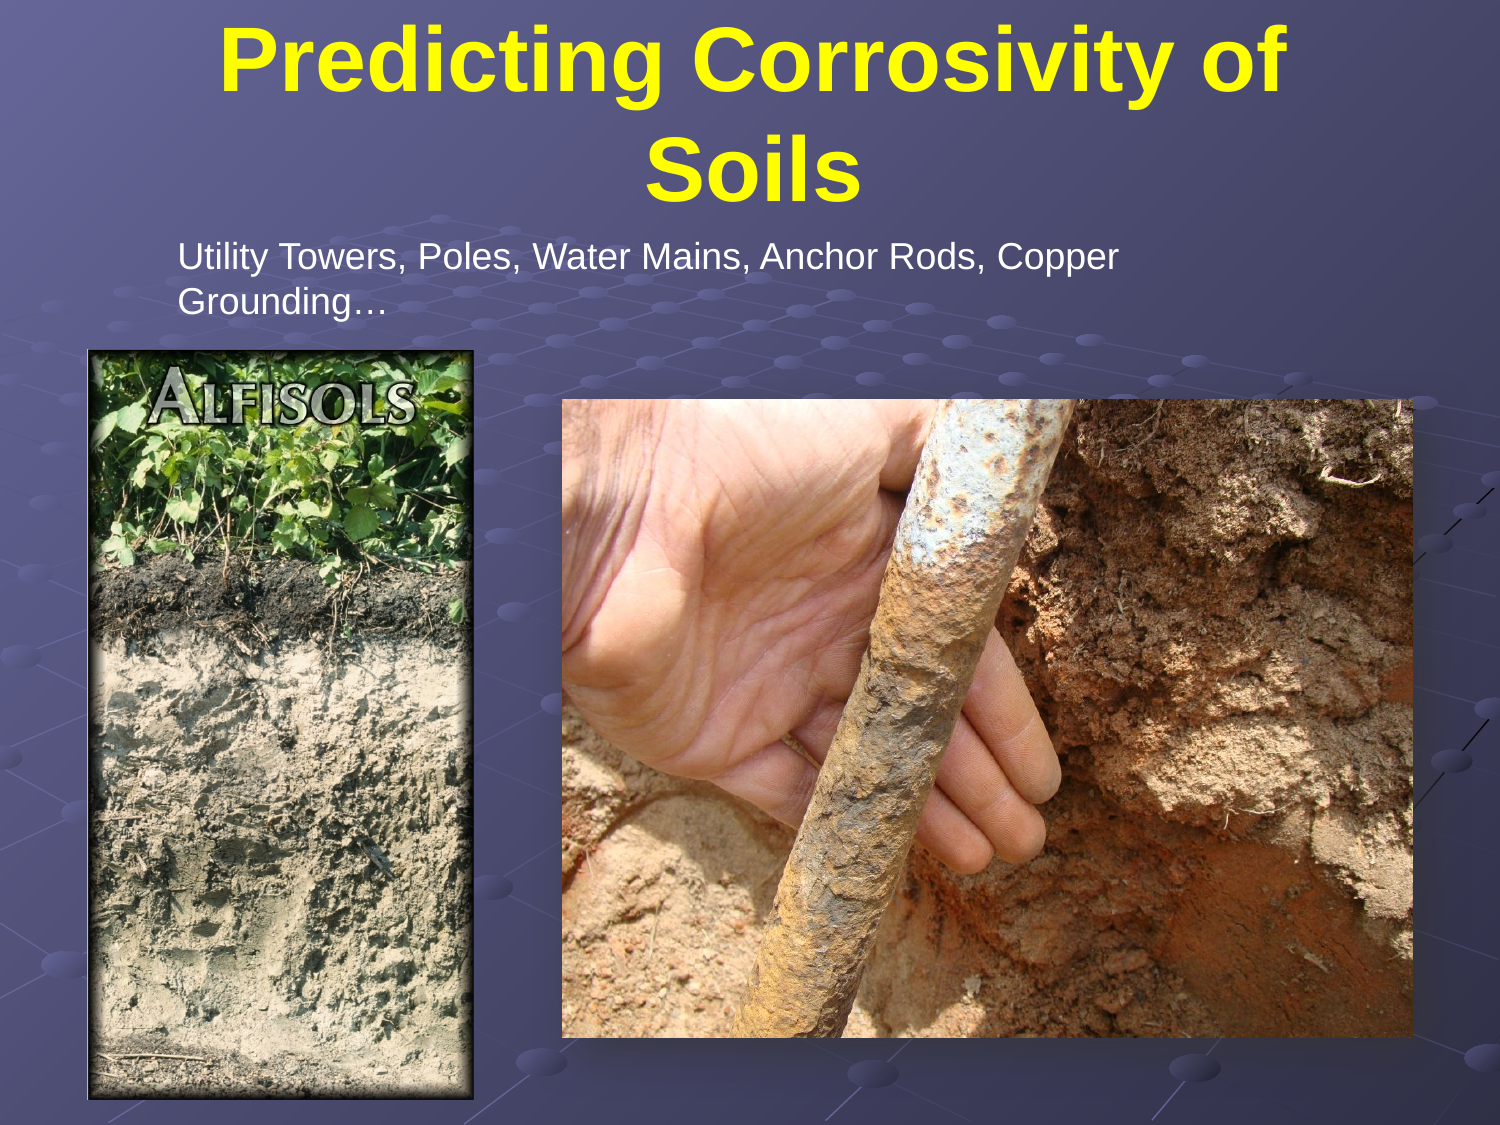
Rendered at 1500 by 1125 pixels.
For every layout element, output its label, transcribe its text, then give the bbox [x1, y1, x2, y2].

picture [562, 399, 1413, 1038]
title Predicting Corrosivity of Soils [87, 0, 1413, 275]
picture [87, 349, 475, 1101]
text_box Utility Towers, Poles, Water Mains, Anchor Rods, Copper Grounding… [162, 224, 1338, 330]
